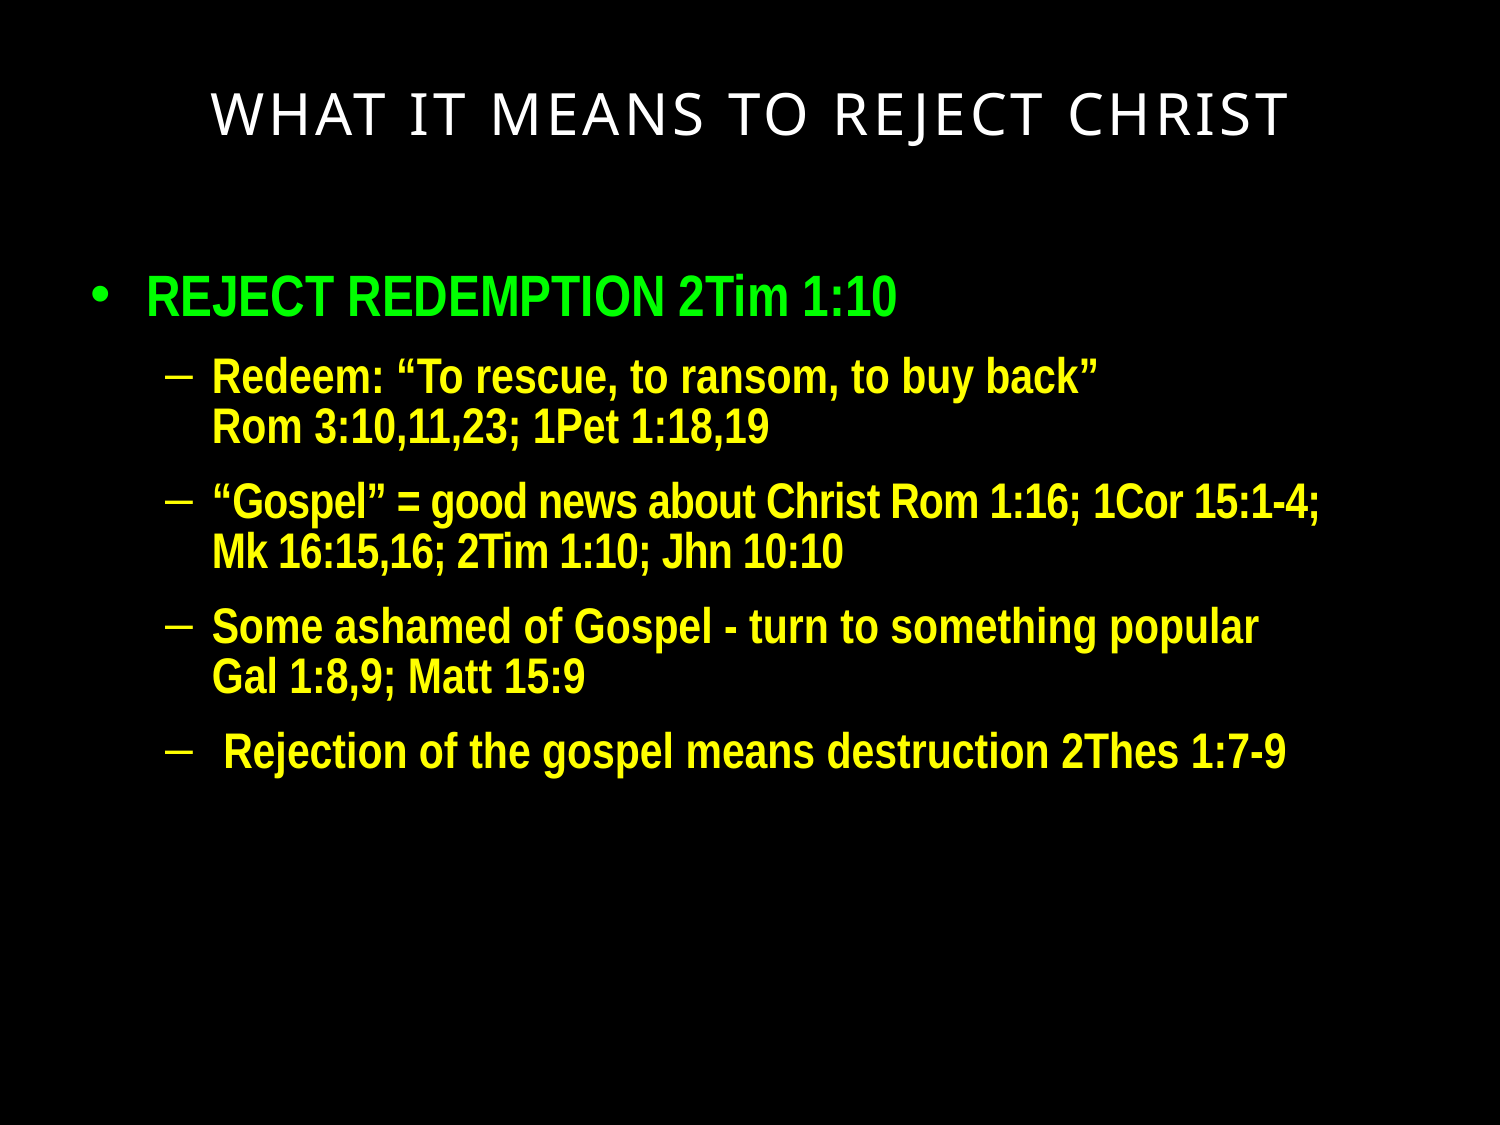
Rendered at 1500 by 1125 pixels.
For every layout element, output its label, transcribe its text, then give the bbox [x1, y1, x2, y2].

title WHAT IT MEANS TO REJECT CHRIST [72, 59, 1428, 166]
list REJECT REDEMPTION 2Tim 1:10 Redeem: “To rescue, to ransom, to buy back” Rom 3:10,11,23; 1Pet 1:18,19 “Gospel” = good news about Christ Rom 1:16; 1Cor 15:1-4; Mk 16:15,16; 2Tim 1:10; Jhn 10:10 Some ashamed of Gospel - turn to something popular Gal 1:8,9; Matt 15:9 Rejection of the gospel means destruction 2Thes 1:7-9 [75, 262, 1425, 1050]
